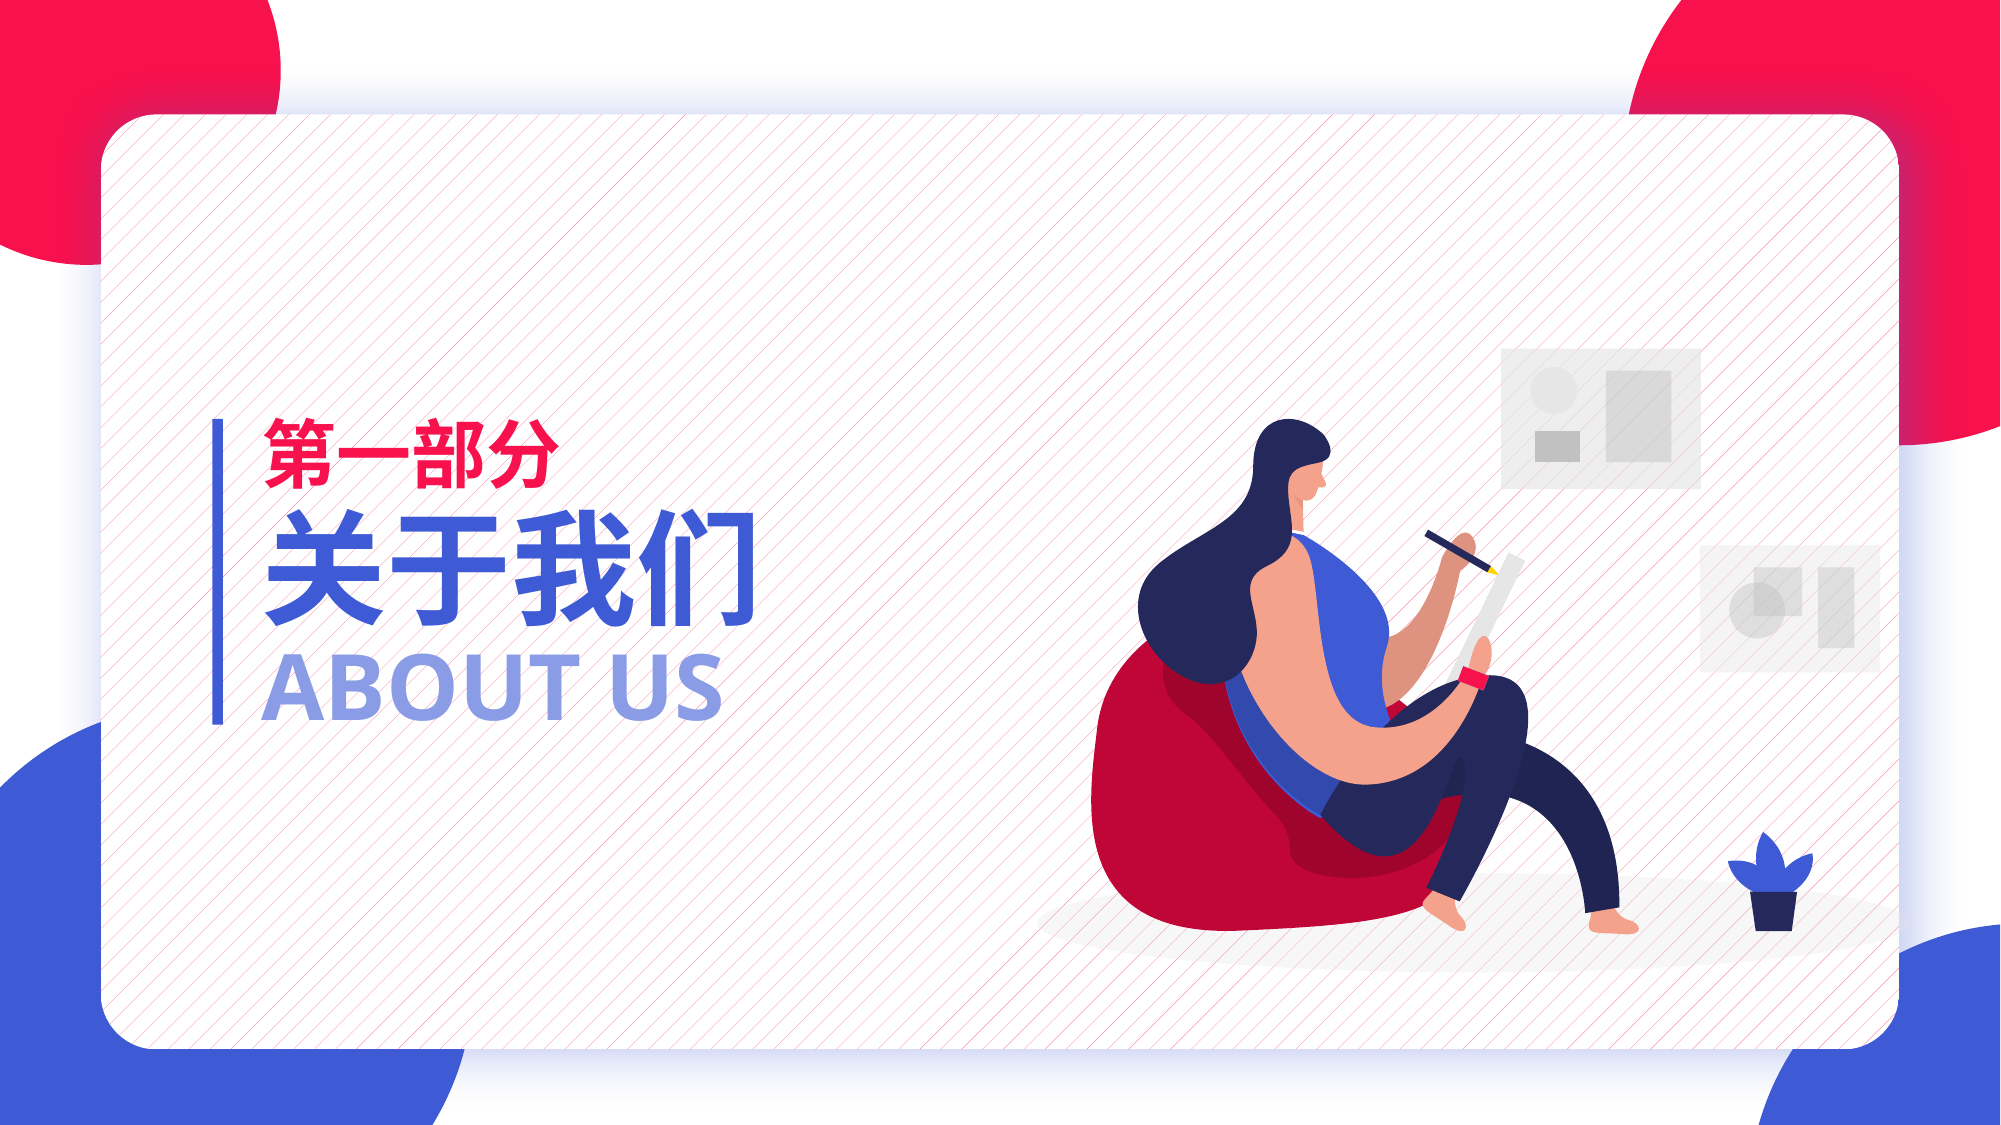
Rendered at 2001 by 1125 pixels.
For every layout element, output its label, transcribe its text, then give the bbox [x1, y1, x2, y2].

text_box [1037, 348, 1909, 973]
text_box 第一部分 [246, 399, 856, 483]
text_box [211, 418, 224, 726]
text_box 关于我们 [246, 483, 856, 648]
text_box ABOUT US [246, 621, 808, 746]
